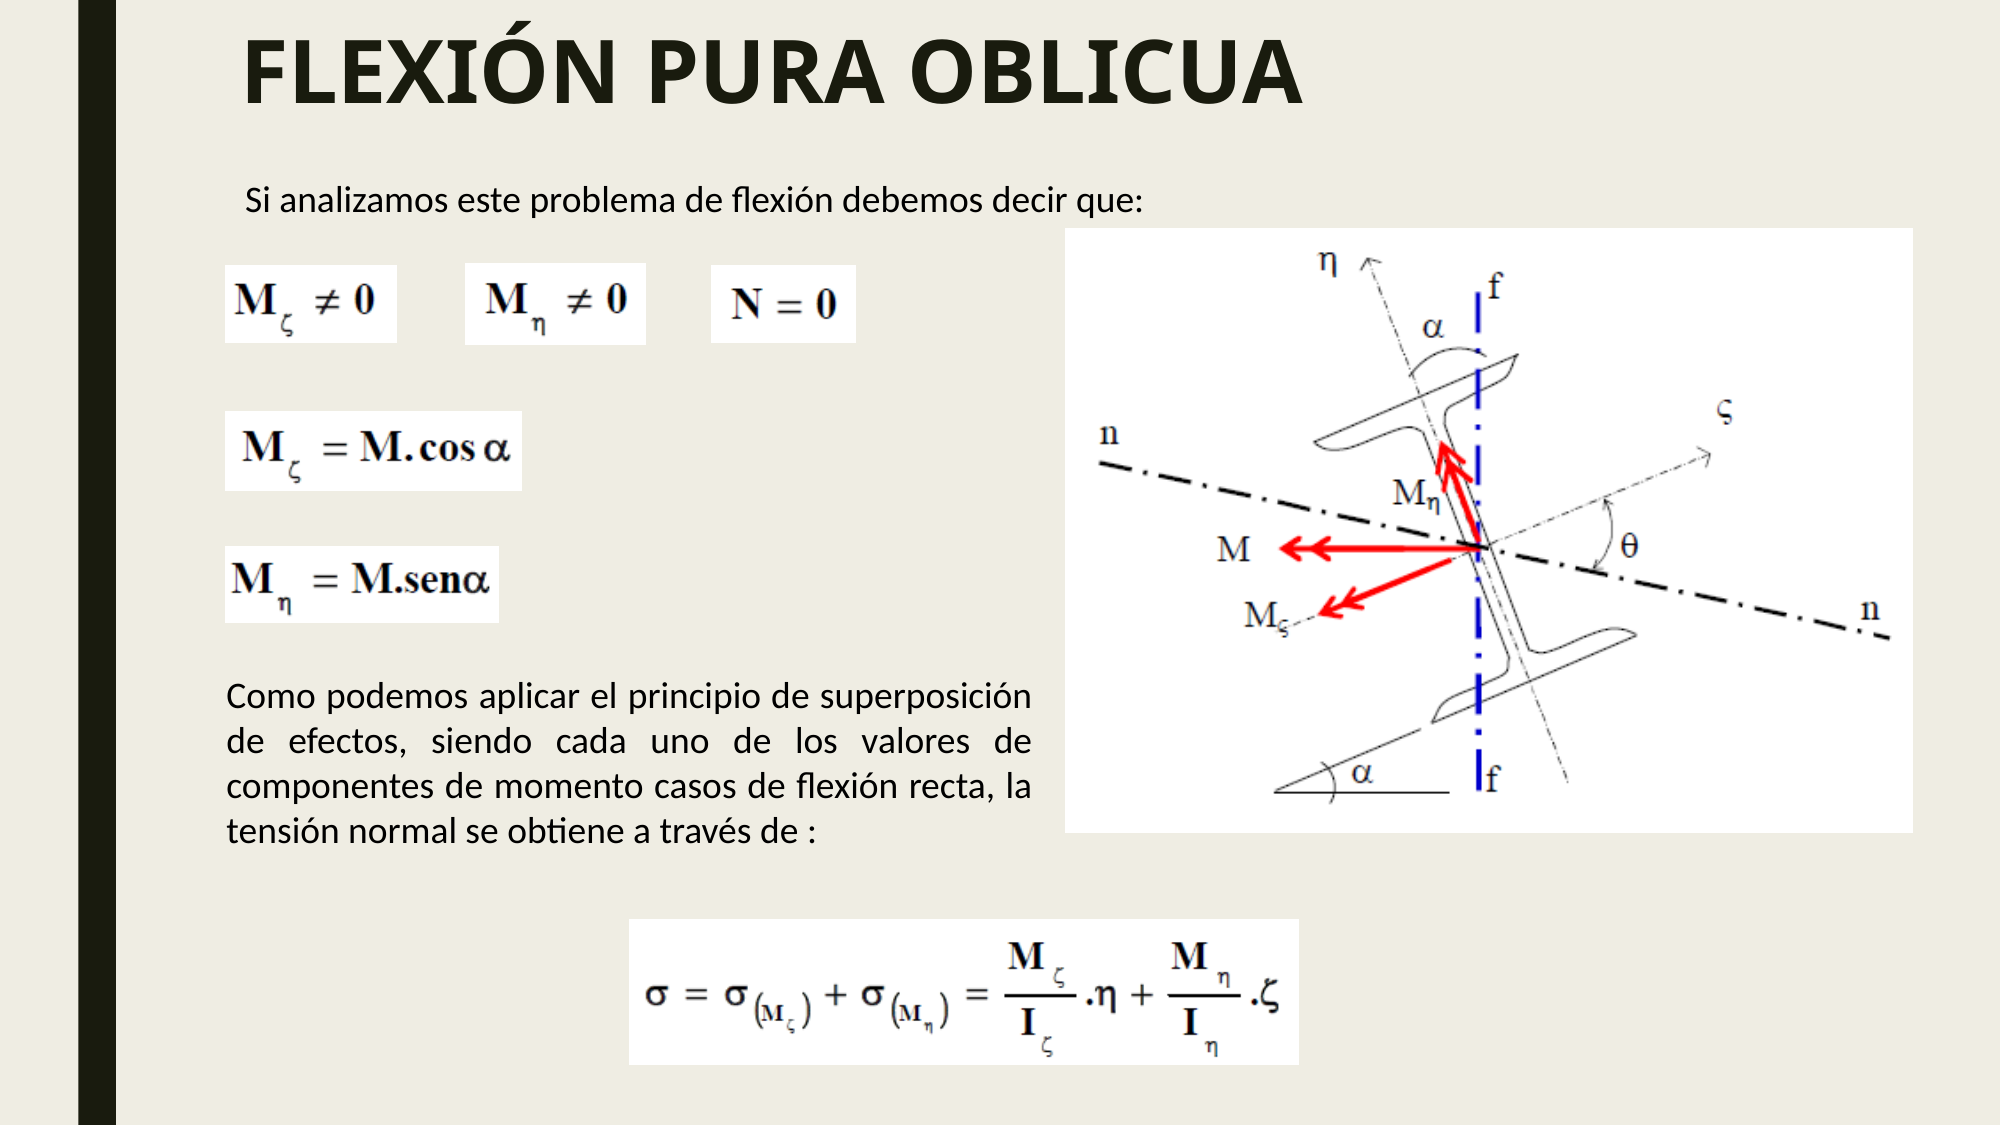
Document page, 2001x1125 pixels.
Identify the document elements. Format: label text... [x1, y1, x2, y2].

picture [1065, 228, 1913, 833]
picture [224, 411, 522, 491]
picture [629, 919, 1299, 1065]
picture [465, 263, 646, 345]
picture [224, 265, 397, 343]
picture [711, 265, 856, 343]
text_box Si analizamos este problema de flexión debemos decir que: [230, 167, 1161, 228]
title FLEXIÓN PURA OBLICUA [225, 20, 1800, 131]
picture [224, 546, 499, 623]
text_box Como podemos aplicar el principio de superposición de efectos, siendo cada uno de los valores de componentes de momento casos de flexión recta, la tensión normal se obtiene a través de : [211, 663, 1048, 859]
